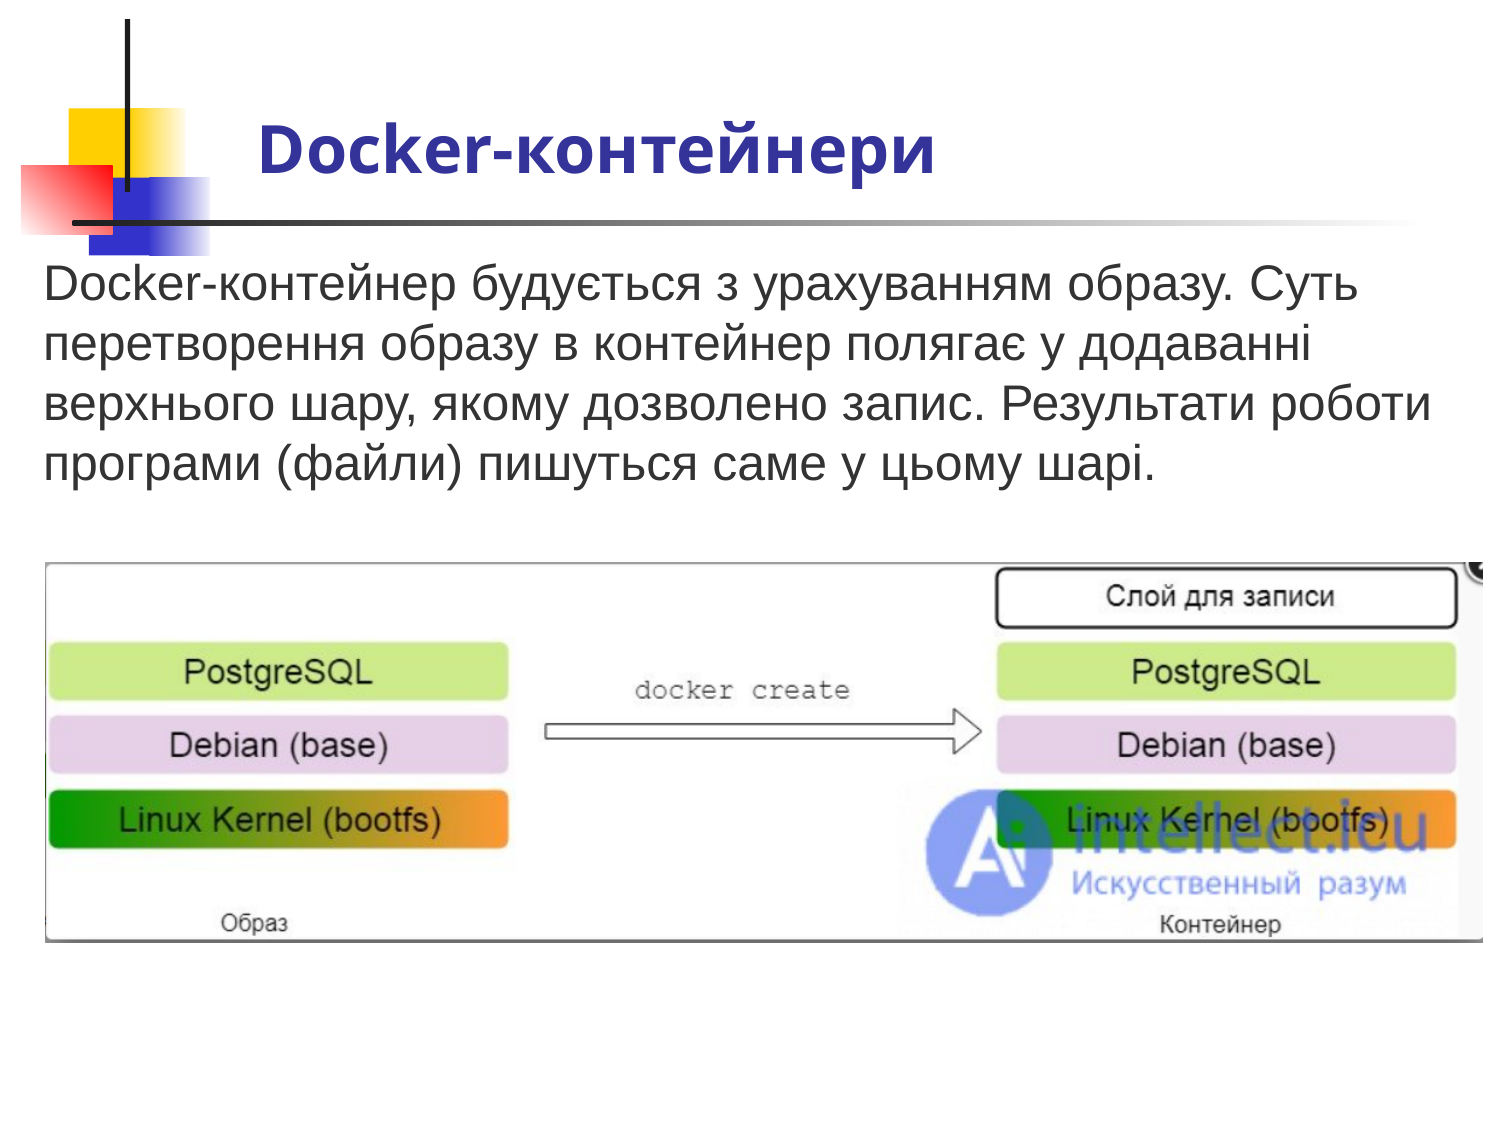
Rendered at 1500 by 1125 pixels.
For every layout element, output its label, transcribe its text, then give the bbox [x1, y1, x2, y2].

text_box Docker-контейнер будується з урахуванням образу. Суть перетворення образу в контейнер полягає у додаванні верхнього шару, якому дозволено запис. Результати роботи програми (файли) пишуться саме у цьому шарі. [28, 243, 1483, 499]
title Docker-контейнери [242, 99, 1500, 287]
picture [45, 562, 1483, 943]
